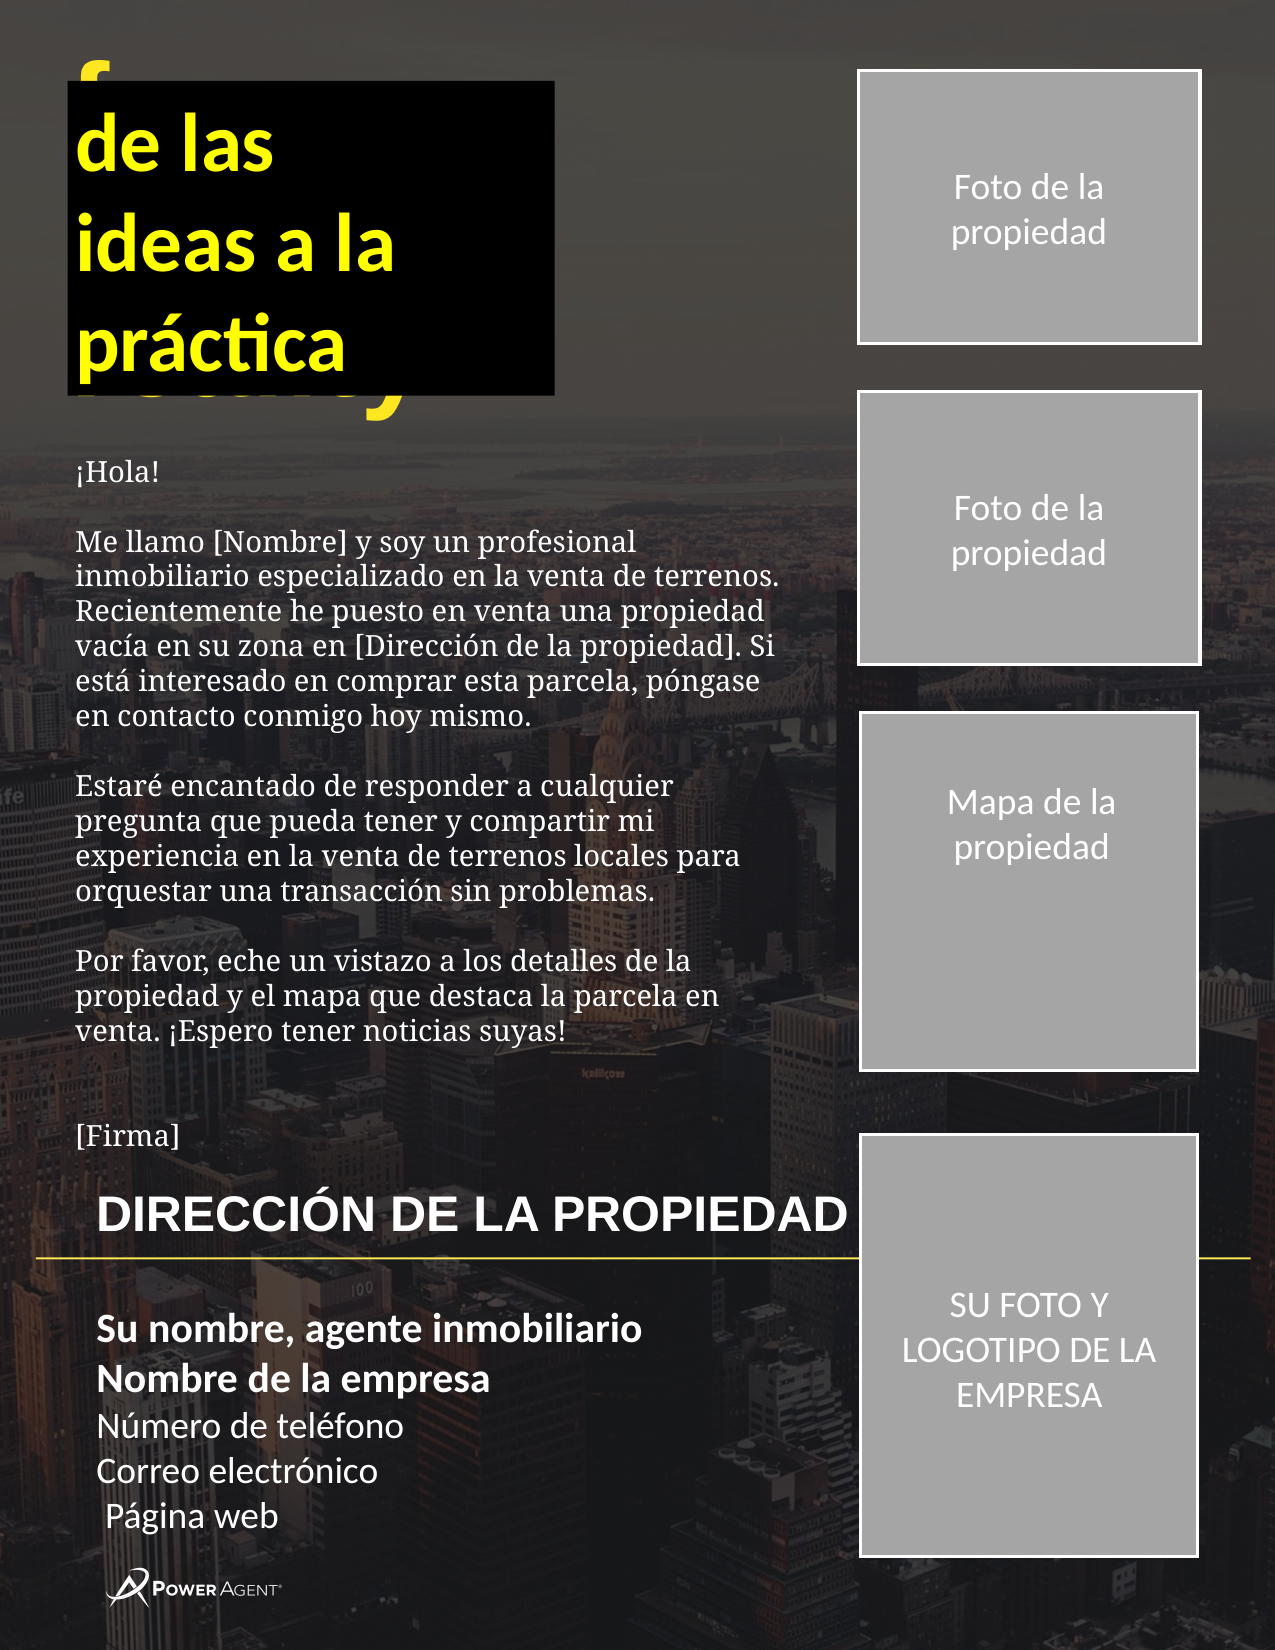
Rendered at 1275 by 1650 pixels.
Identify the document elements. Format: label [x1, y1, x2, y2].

text_box [860, 711, 1199, 1071]
picture [0, 0, 1275, 1650]
text_box [858, 70, 1201, 344]
text_box [860, 1134, 1199, 1557]
text_box [858, 391, 1201, 665]
